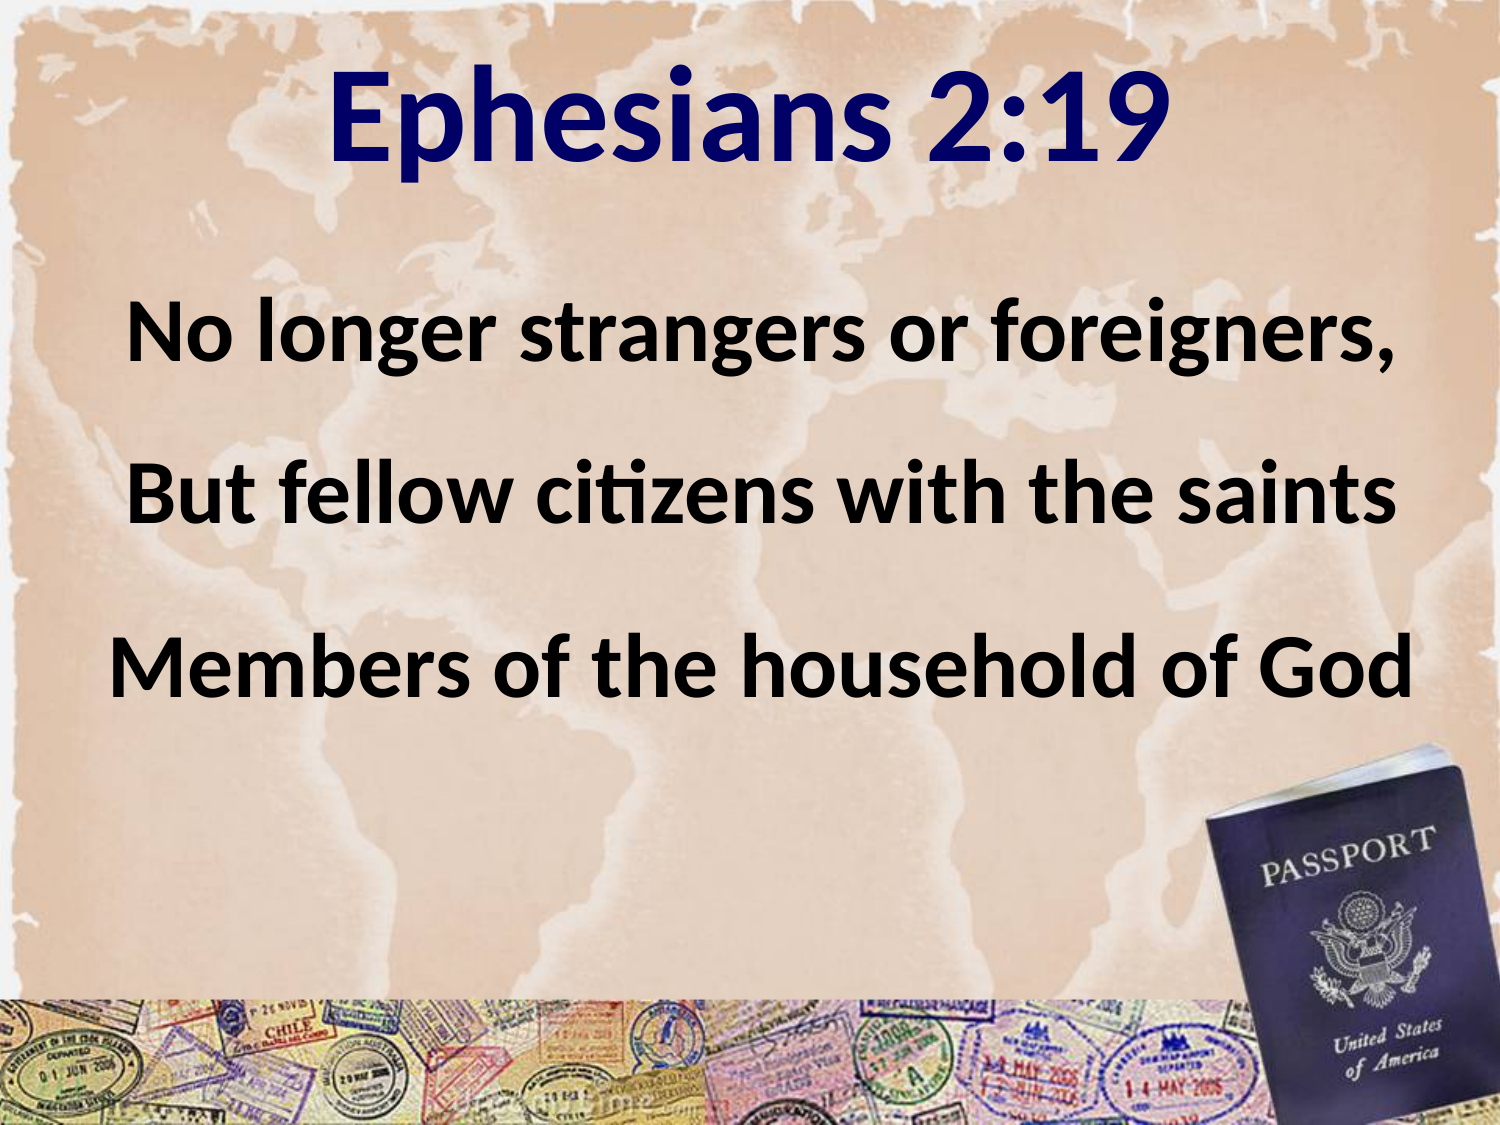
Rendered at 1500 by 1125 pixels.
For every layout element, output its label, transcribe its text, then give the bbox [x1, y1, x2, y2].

picture [0, 0, 1500, 1125]
text_box No longer strangers or foreigners, [75, 262, 1450, 388]
text_box Members of the household of God [75, 598, 1450, 724]
title Ephesians 2:19 [37, 37, 1463, 175]
text_box But fellow citizens with the saints [75, 424, 1450, 550]
